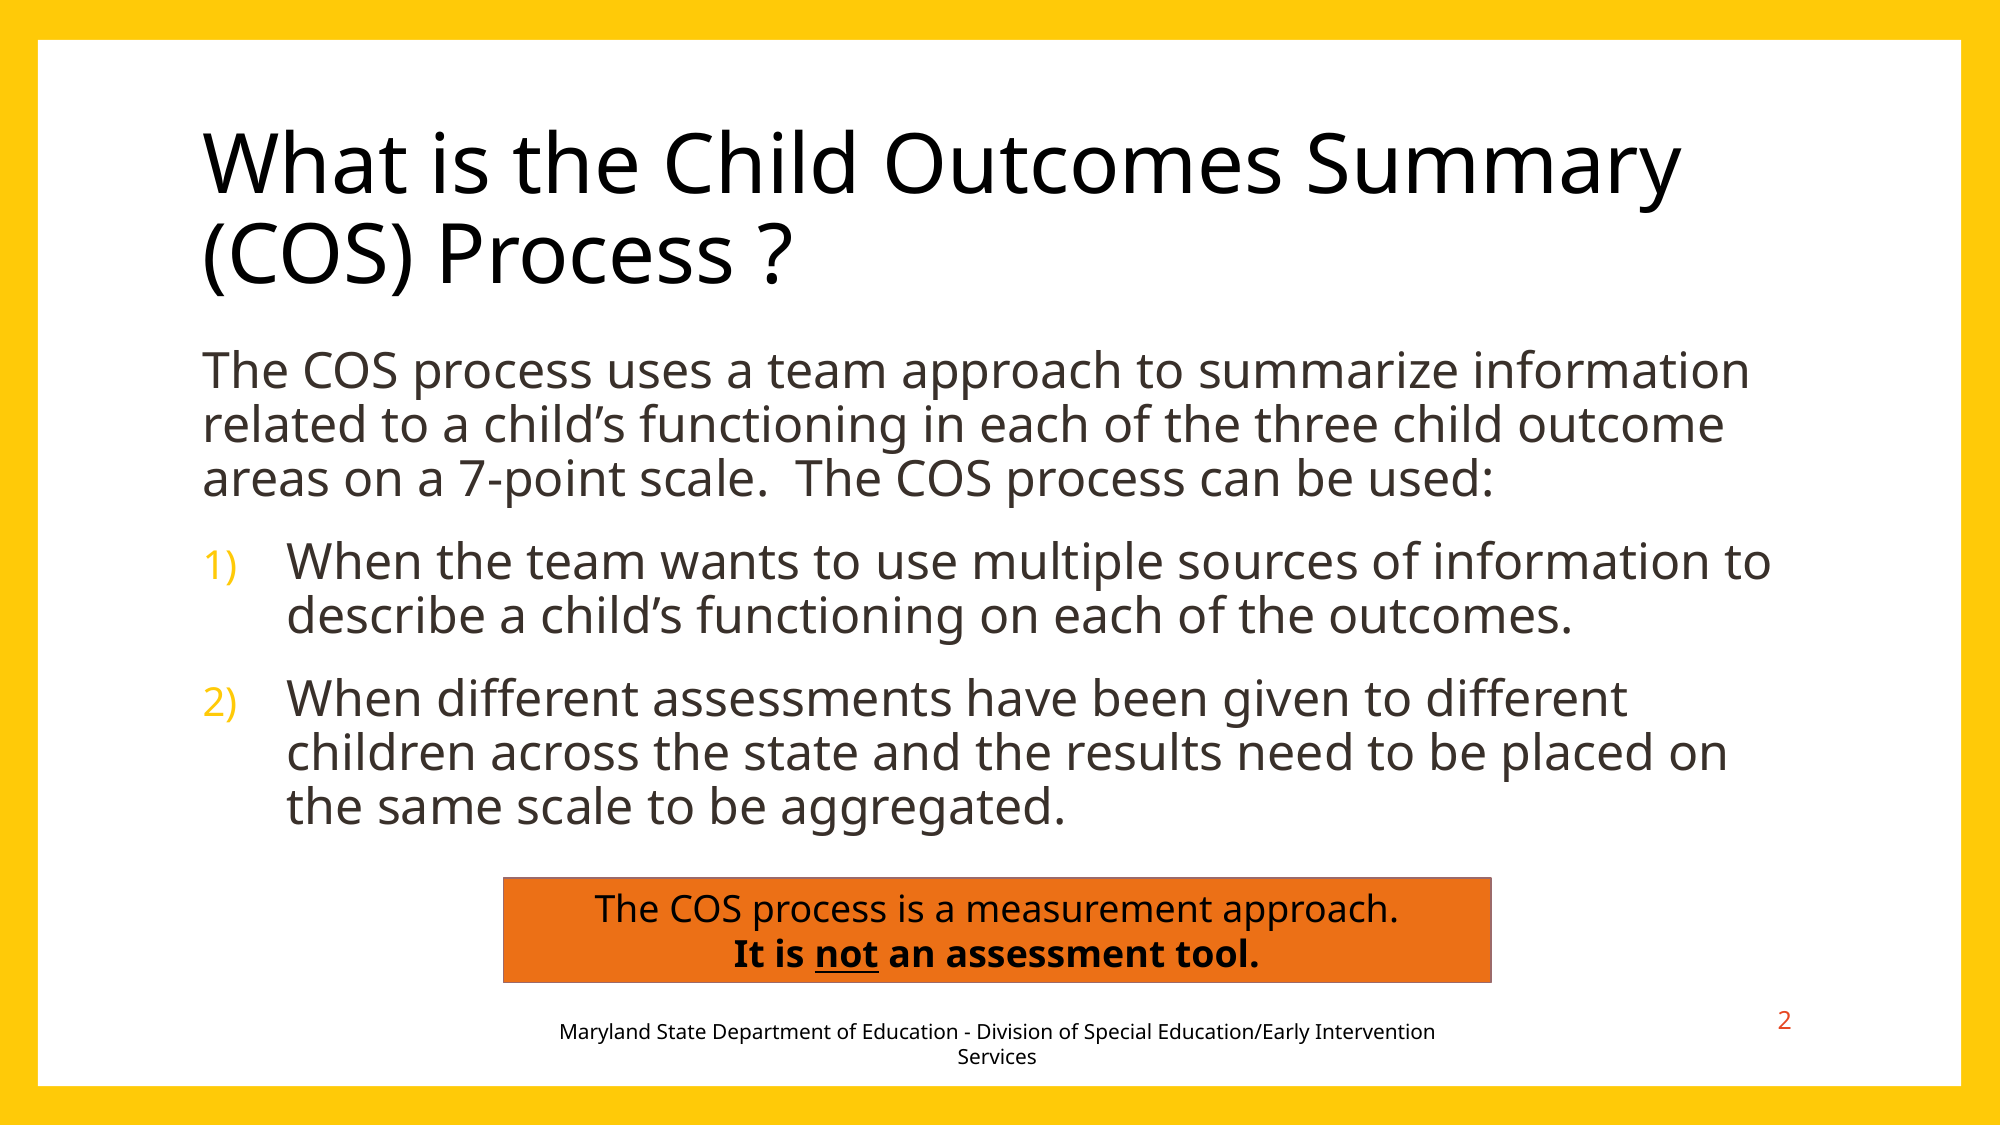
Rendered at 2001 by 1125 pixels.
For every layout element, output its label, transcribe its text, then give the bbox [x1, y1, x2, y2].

list The COS process uses a team approach to summarize information related to a child’s functioning in each of the three child outcome areas on a 7-point scale. The COS process can be used: When the team wants to use multiple sources of information to describe a child’s functioning on each of the outcomes. When different assessments have been given to different children across the state and the results need to be placed on the same scale to be aggregated. [187, 337, 1808, 977]
text_box The COS process is a measurement approach. It is not an assessment tool. [503, 877, 1491, 983]
text_box Maryland State Department of Education - Division of Special Education/Early Intervention Services [542, 1010, 1453, 1076]
title What is the Child Outcomes Summary (COS) Process ? [187, 99, 1808, 323]
slide_number 2 [1527, 991, 1807, 1052]
